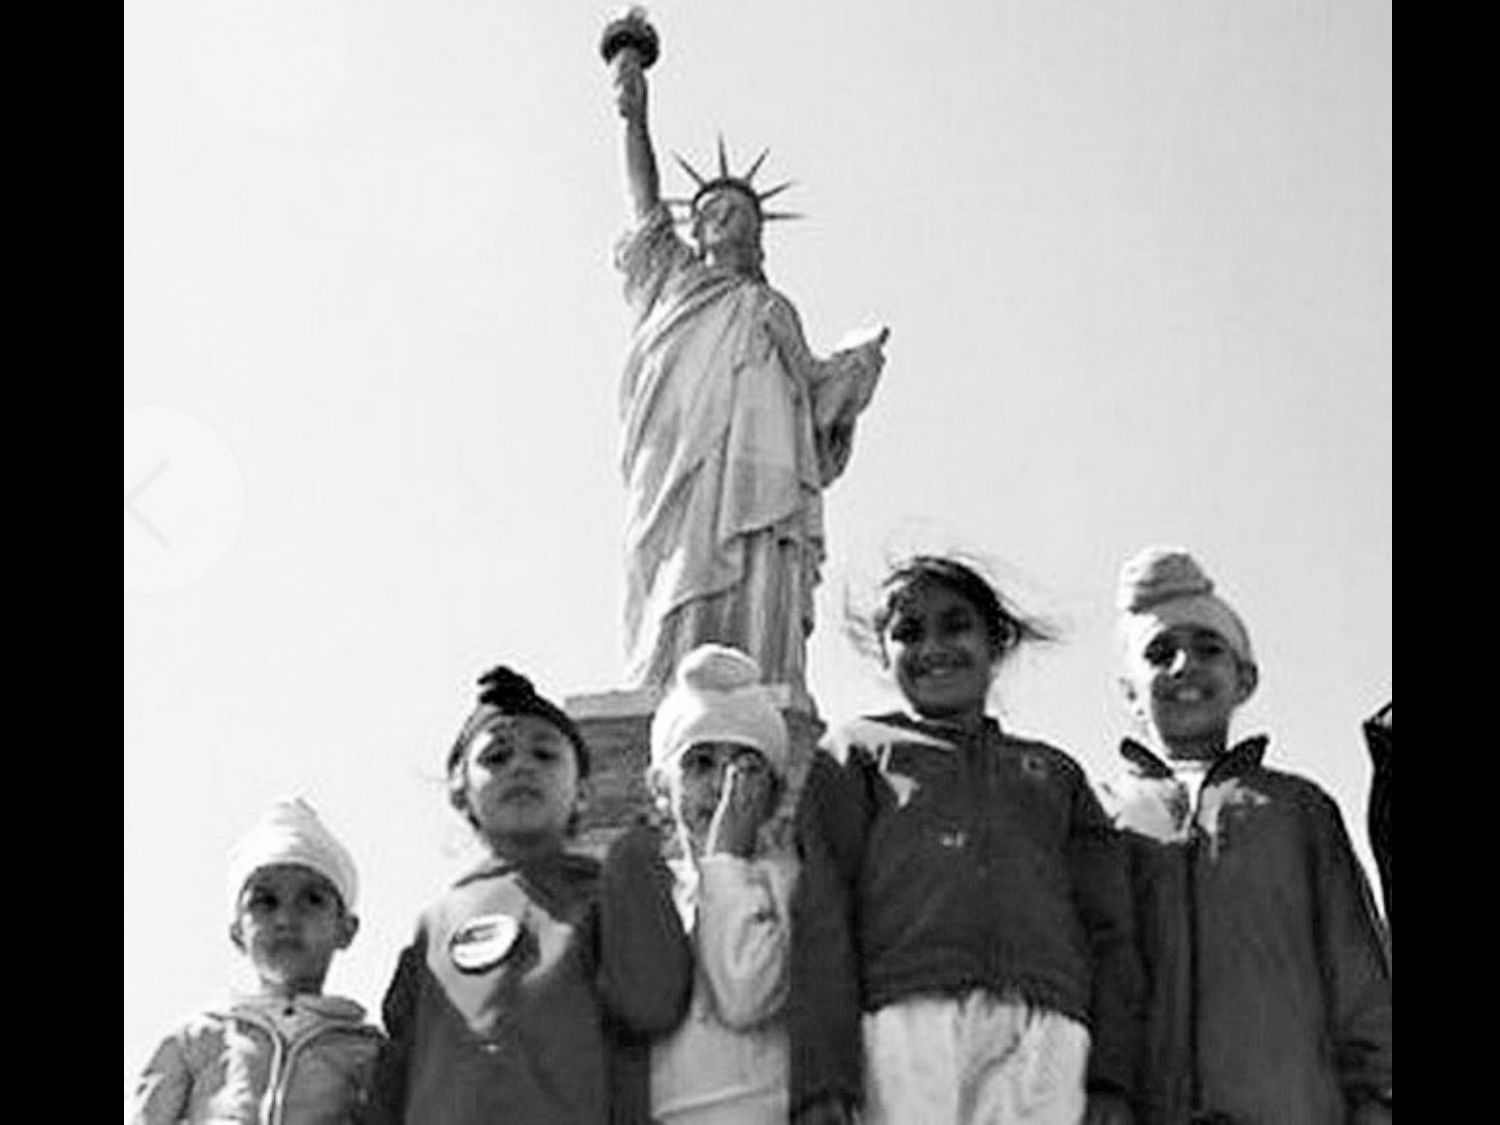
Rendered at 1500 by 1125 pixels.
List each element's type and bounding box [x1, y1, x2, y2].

picture [124, 0, 1392, 1125]
